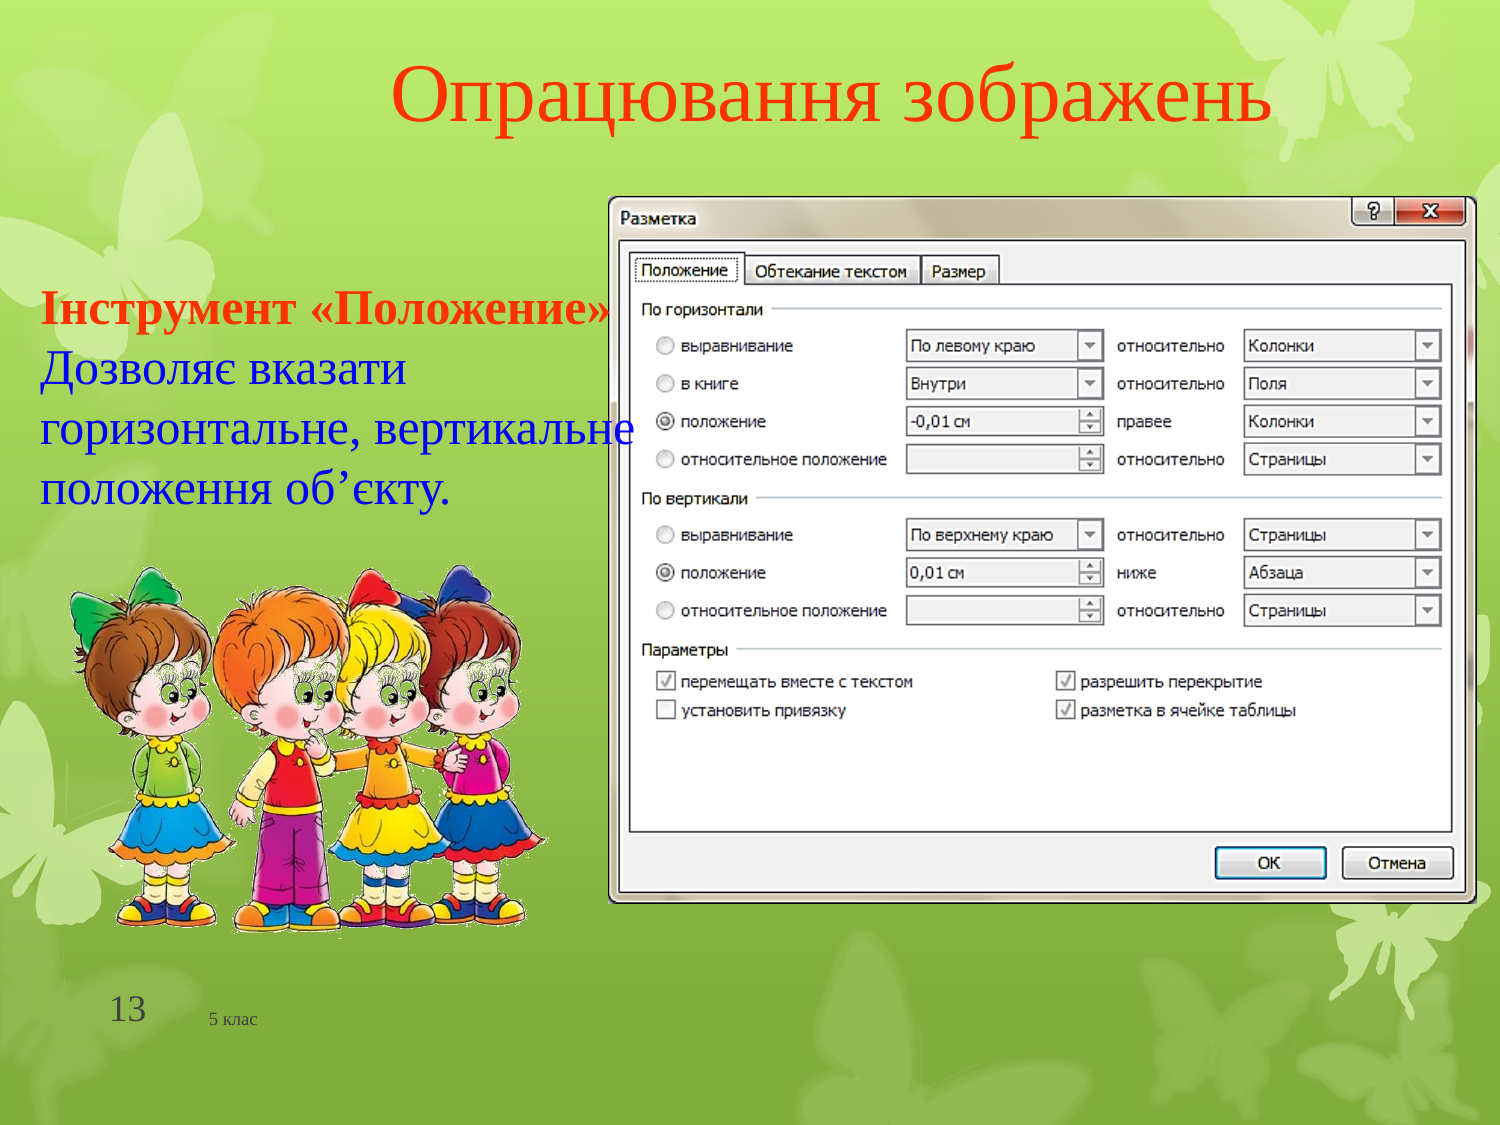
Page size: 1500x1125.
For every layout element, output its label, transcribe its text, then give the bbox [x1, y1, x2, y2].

footer 5 клас [194, 976, 1056, 1037]
text_box Опрацювання зображень [260, 30, 1329, 146]
picture [607, 195, 1477, 905]
picture [64, 538, 558, 952]
text_box Інструмент «Положение» Дозволяє вказати горизонтальне, вертикальне положення об’єкту. [25, 267, 601, 522]
slide_number 13 [93, 976, 194, 1037]
